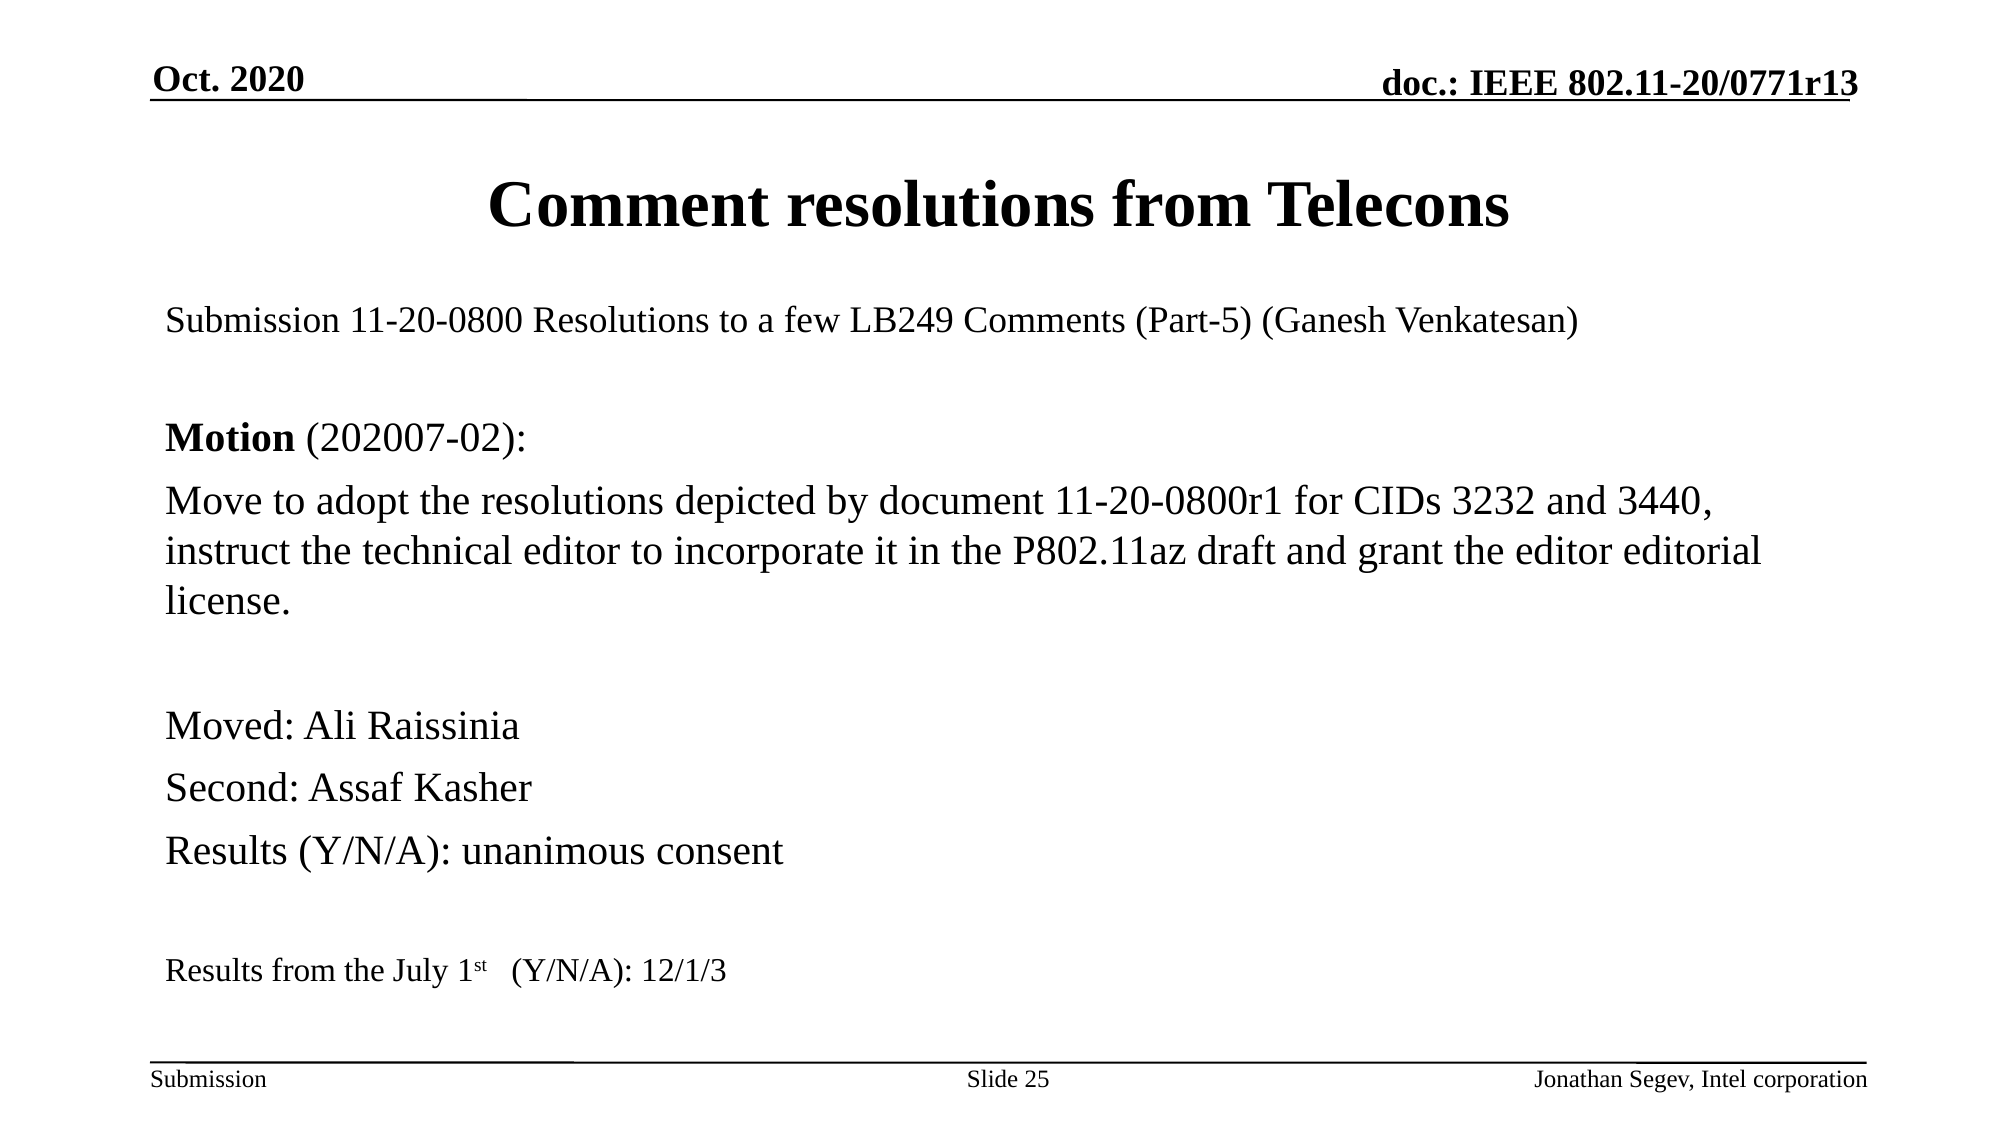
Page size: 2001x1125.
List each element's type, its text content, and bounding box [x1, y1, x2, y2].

footer Jonathan Segev, Intel corporation [1171, 1061, 1869, 1093]
title Comment resolutions from Telecons [149, 112, 1850, 286]
slide_number Slide 25 [950, 1061, 1067, 1123]
list Submission 11-20-0800 Resolutions to a few LB249 Comments (Part-5) (Ganesh Venkatesan) Motion (202007-02): Move to adopt the resolutions depicted by document 11-20-0800r1 for CIDs 3232 and 3440, instruct the technical editor to incorporate it in the P802.11az draft and grant the editor editorial license. Moved: Ali Raissinia Second: Assaf Kasher Results (Y/N/A): unanimous consent Results from the July 1st (Y/N/A): 12/1/3 [149, 286, 1850, 1000]
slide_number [152, 54, 563, 100]
